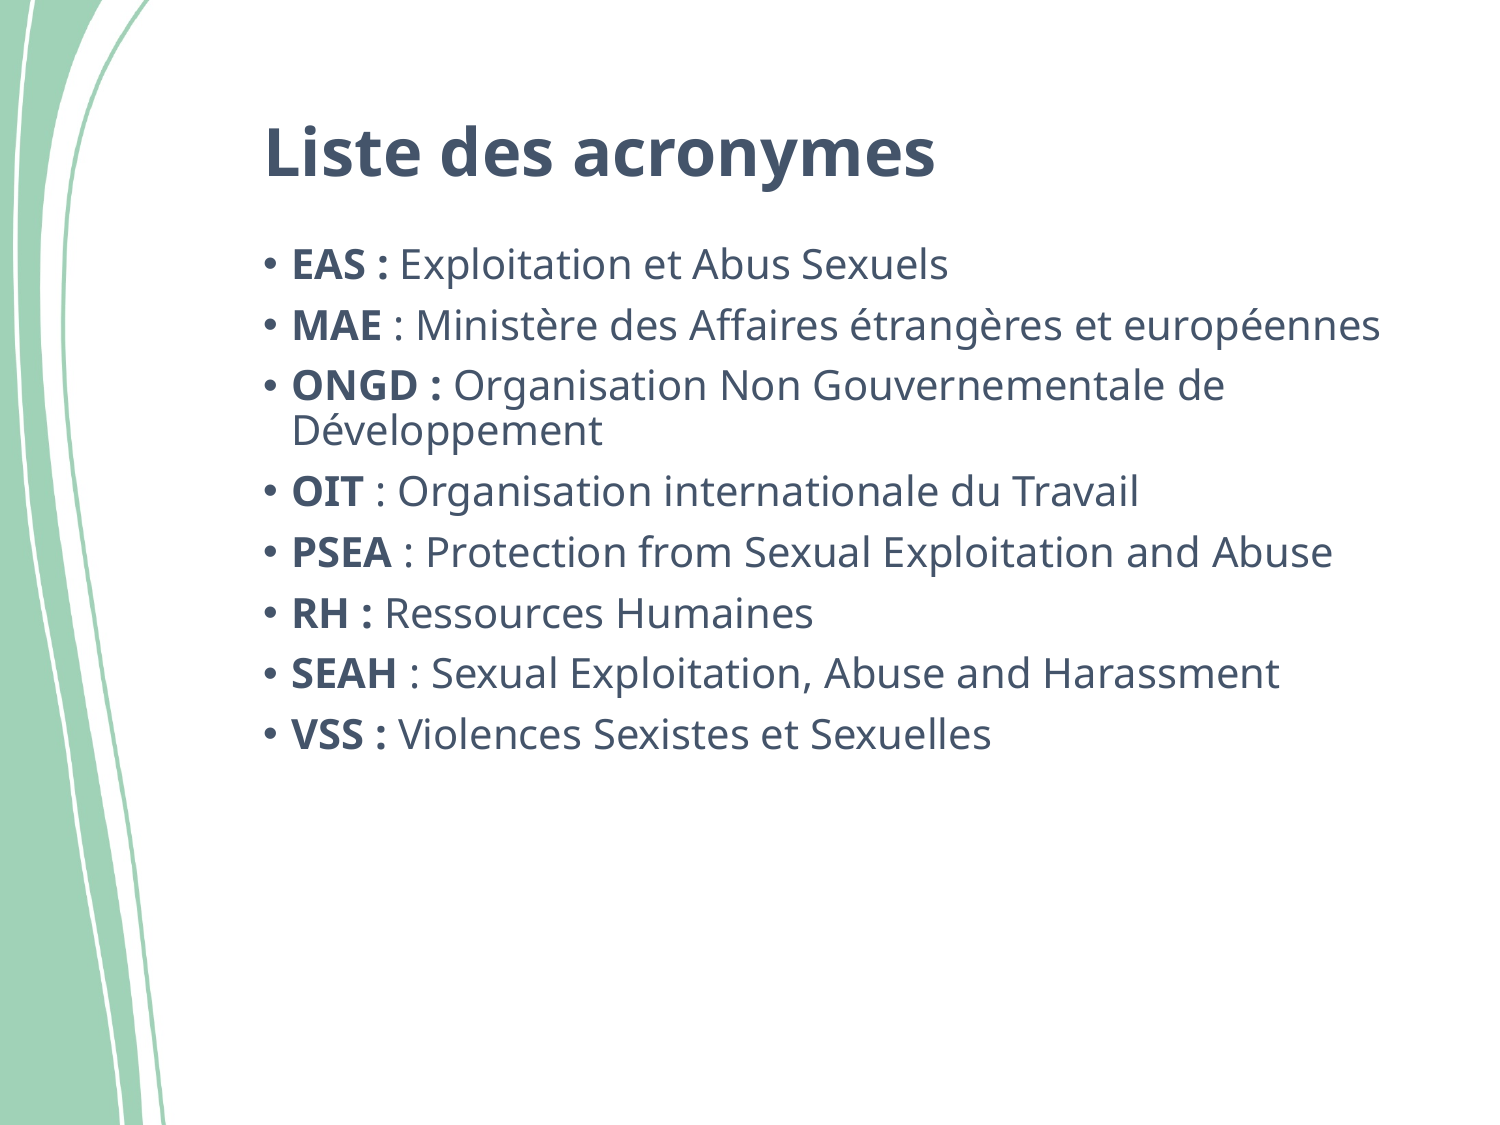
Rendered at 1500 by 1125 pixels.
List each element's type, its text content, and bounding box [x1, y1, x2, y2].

picture [0, 0, 1500, 1125]
text_box Liste des acronymes [248, 111, 1500, 330]
list EAS : Exploitation et Abus Sexuel​s MAE : Ministère des Affaires étrangères et européennes ONGD : Organisation Non Gouvernementale de Développement​ OIT : Organisation internationale du Travail PSEA : Protection from Sexual Exploitation and Abuse RH : Ressources Humaines​ SEAH : Sexual Exploitation, Abuse and Harassment VSS : Violences Sexistes et Sexuelles [248, 330, 1500, 893]
